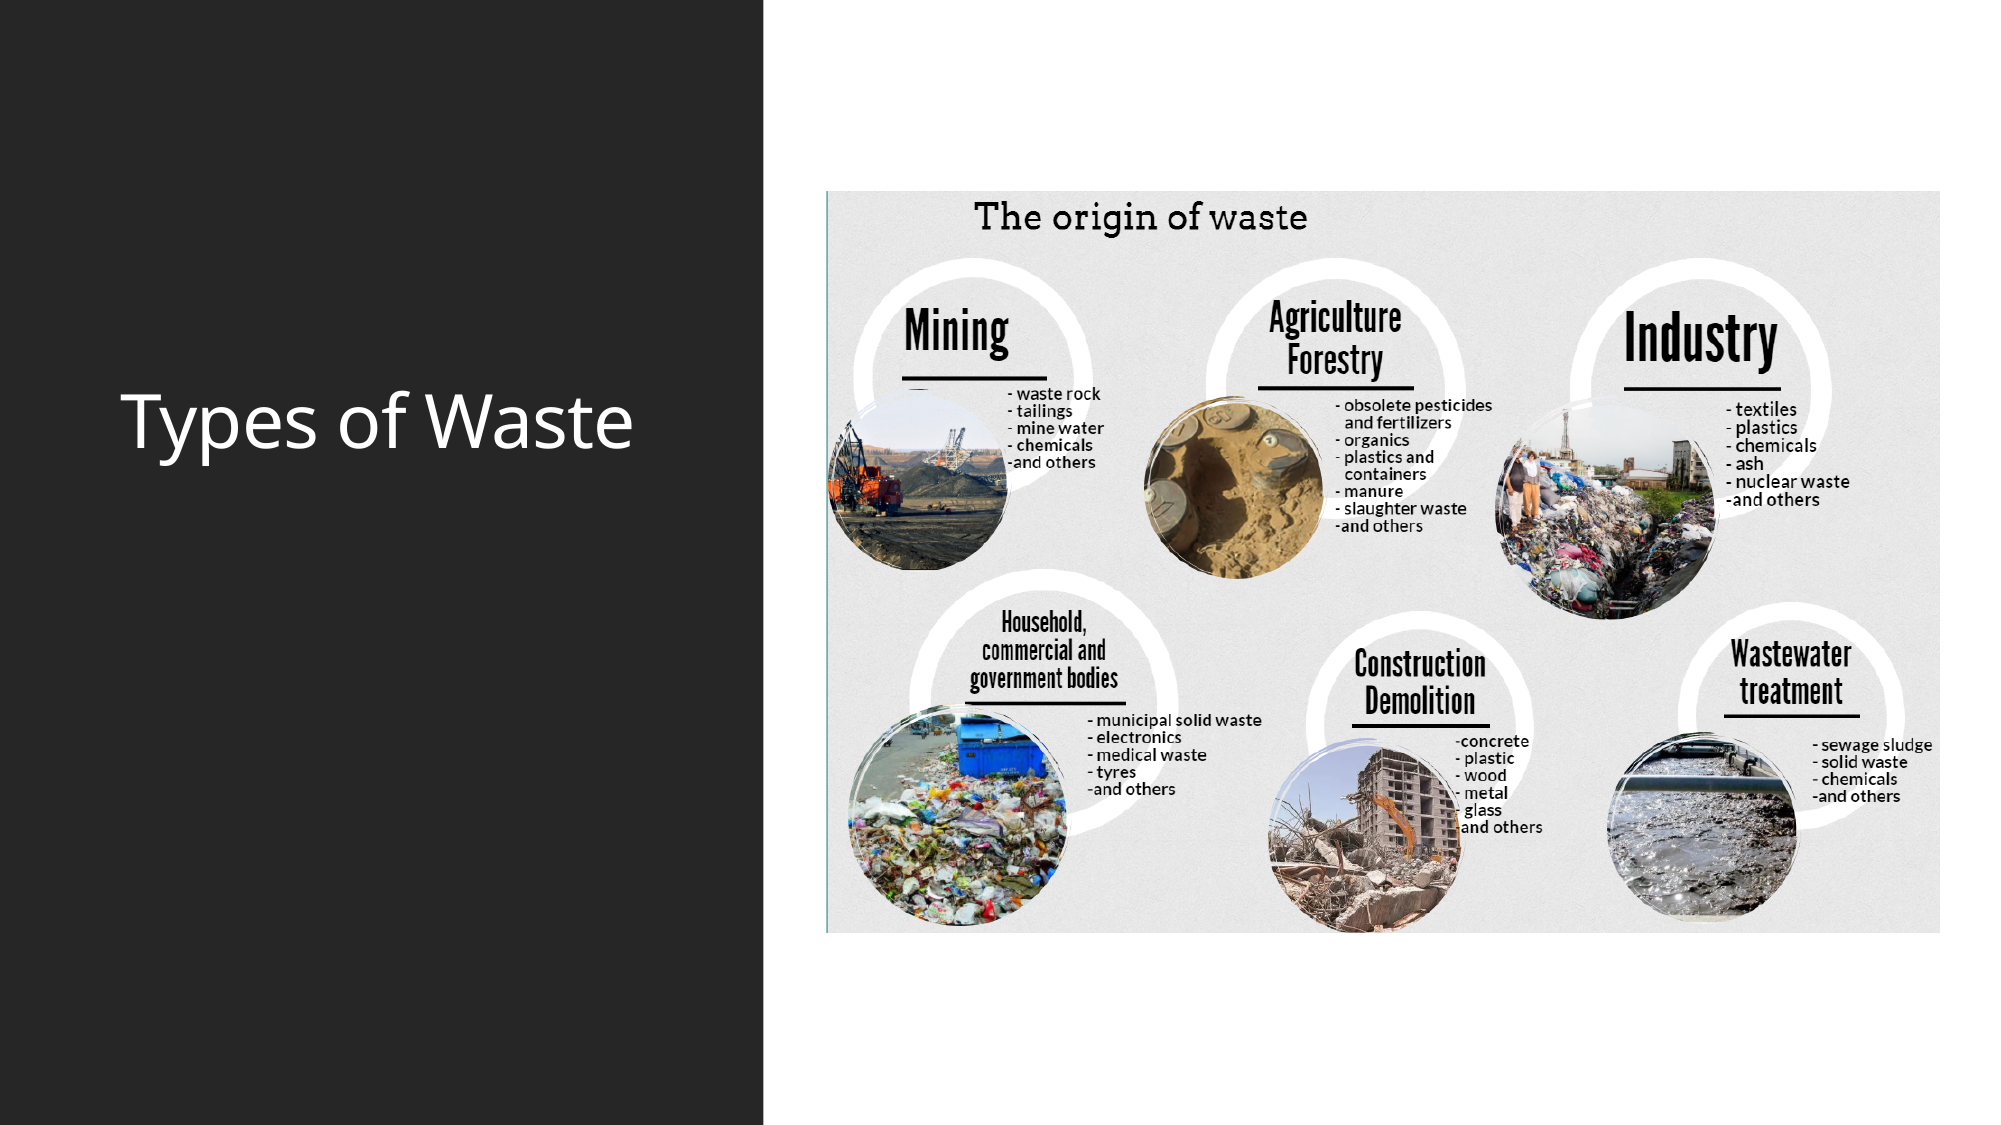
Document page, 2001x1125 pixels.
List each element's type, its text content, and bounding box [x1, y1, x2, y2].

title Types of Waste [105, 128, 683, 473]
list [826, 191, 1940, 933]
